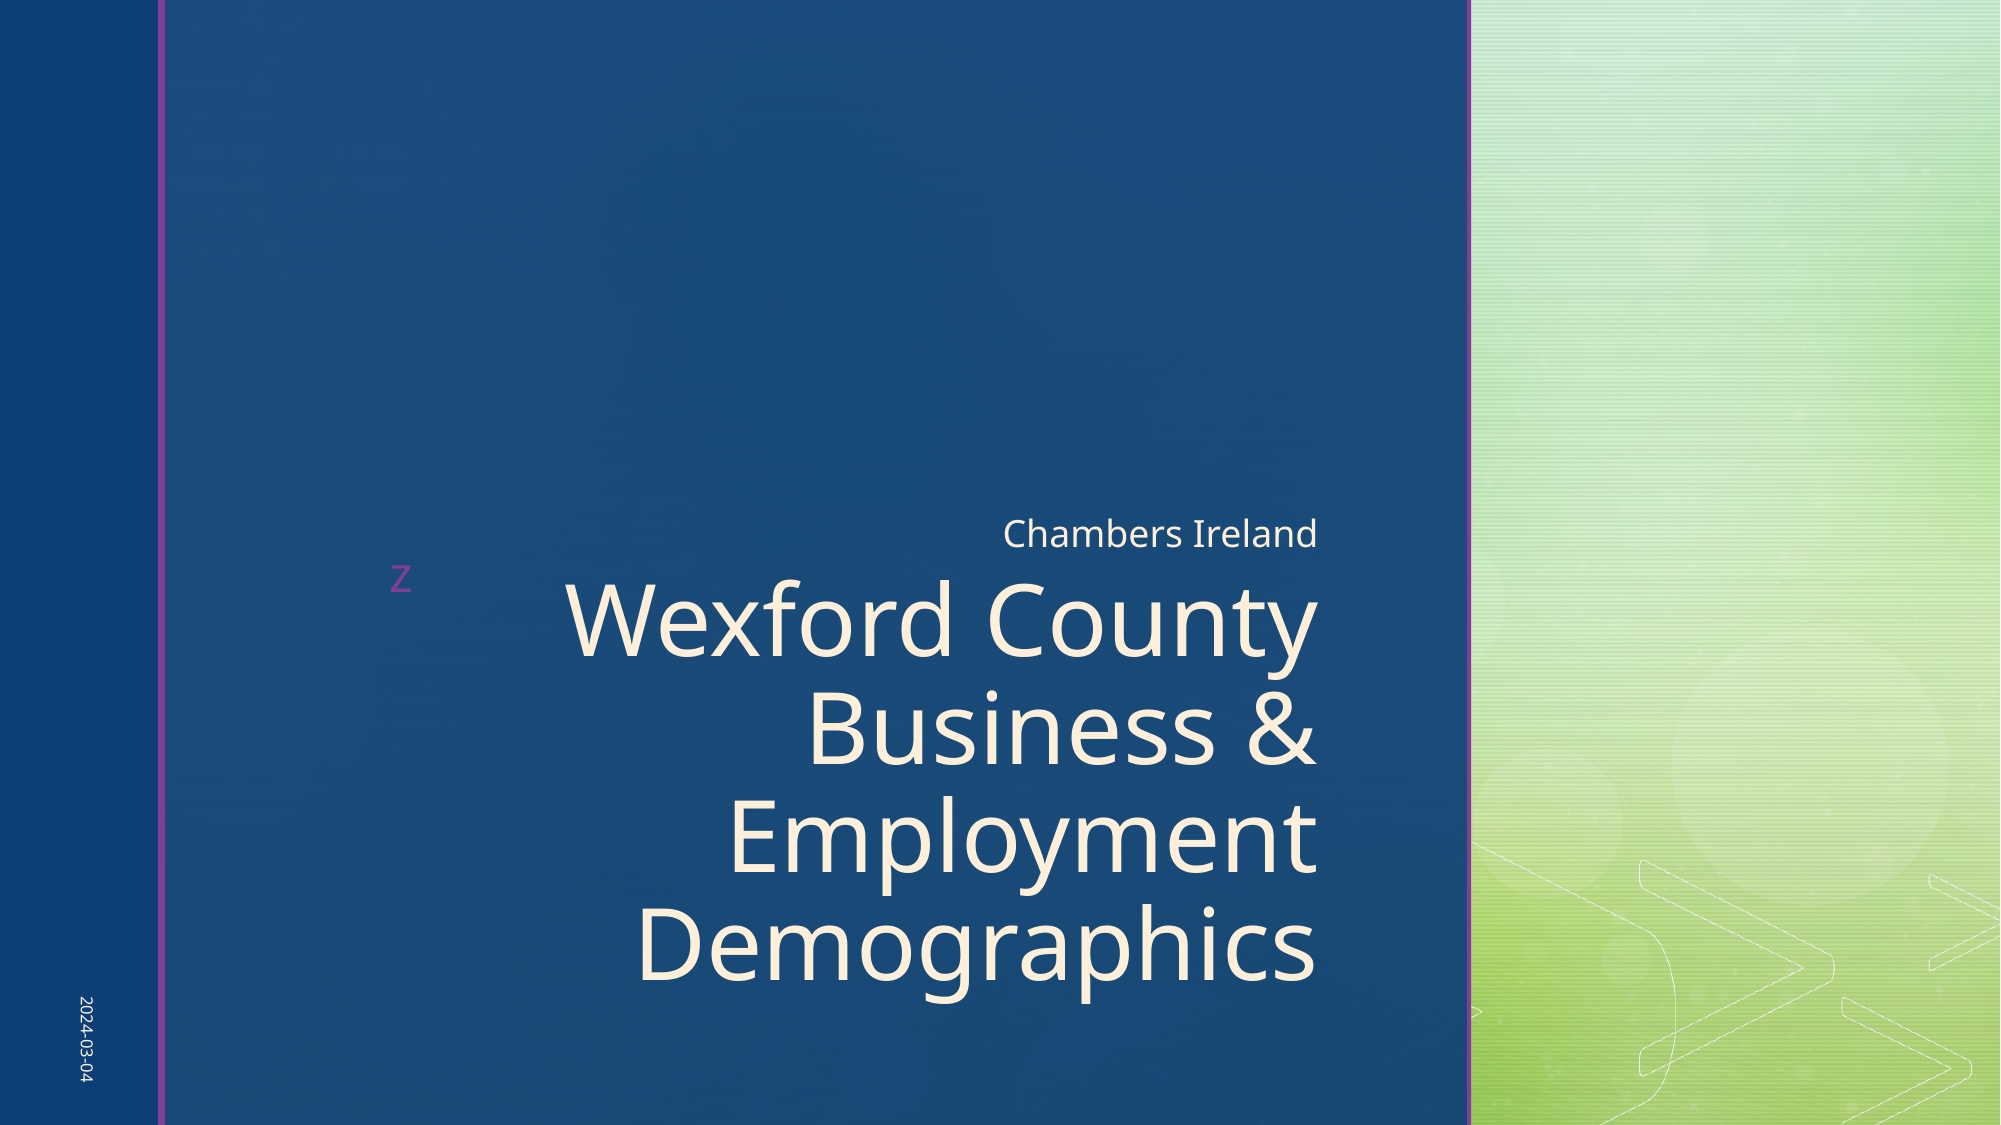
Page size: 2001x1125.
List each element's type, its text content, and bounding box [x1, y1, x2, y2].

picture [1472, 0, 2001, 1125]
subtitle Chambers Ireland [454, 372, 1334, 563]
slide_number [70, 661, 101, 1098]
title Wexford County Business & Employment Demographics [428, 562, 1334, 935]
